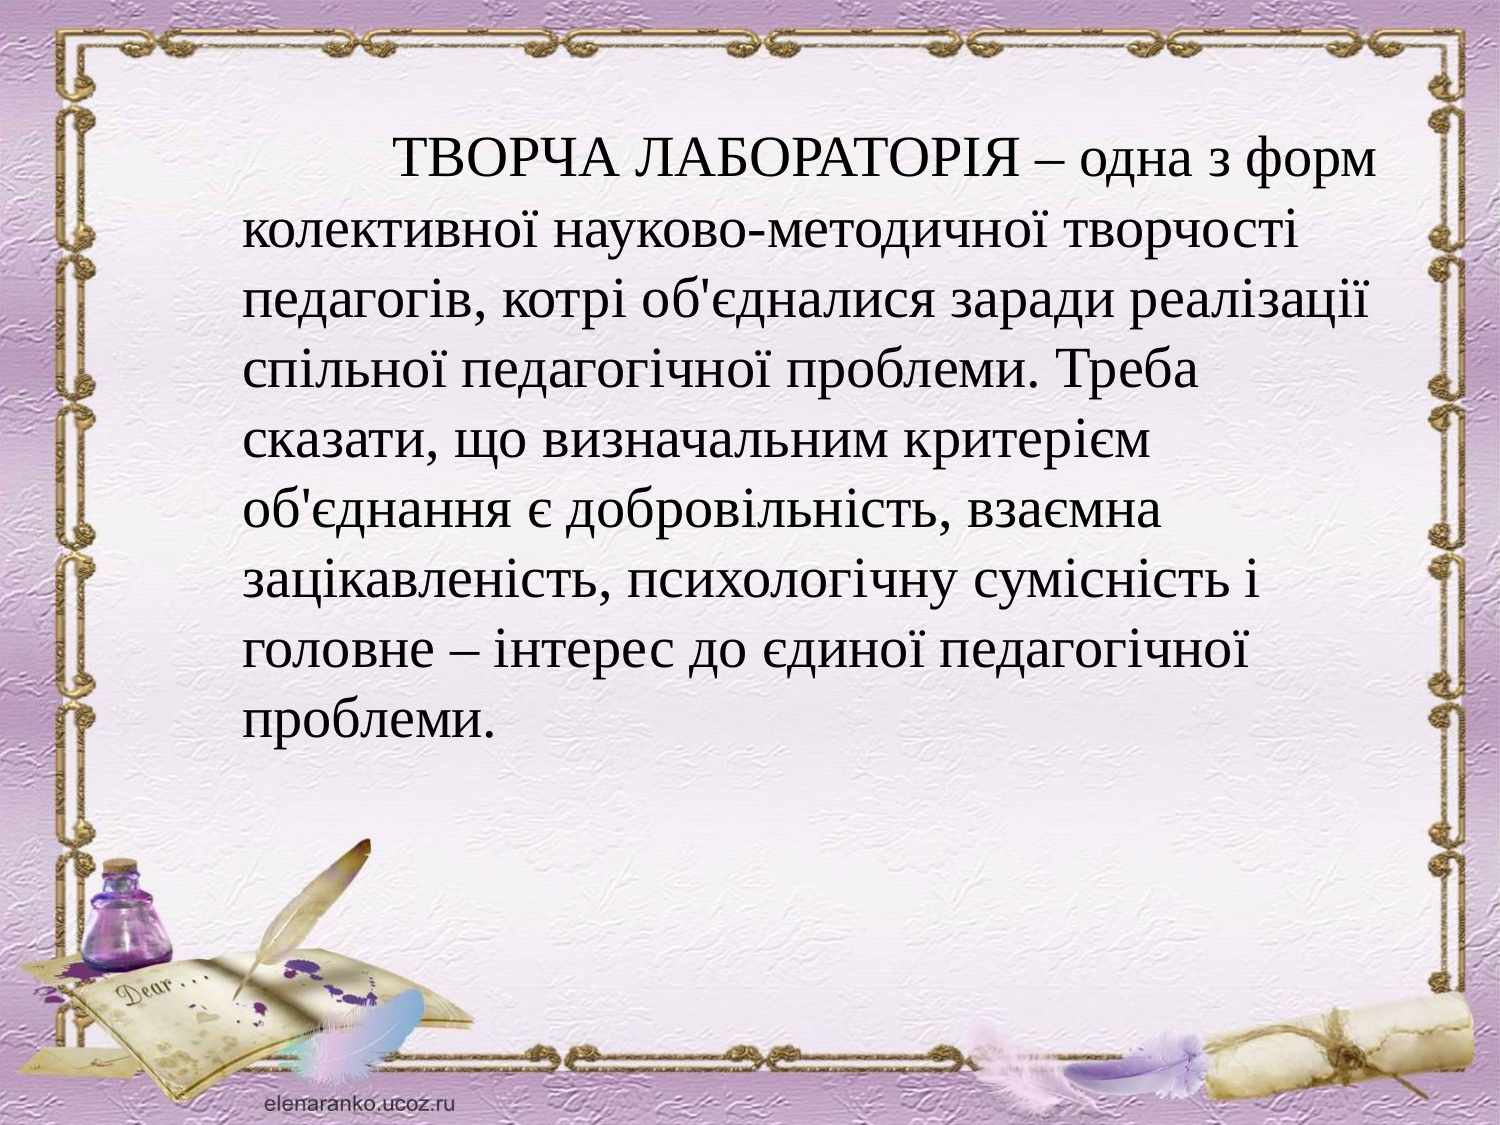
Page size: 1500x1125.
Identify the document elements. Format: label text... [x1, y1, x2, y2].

picture [0, 0, 1500, 1125]
list ТВОРЧА ЛАБОРАТОРІЯ – одна з форм колективної науково-методичної творчості педагогів, котрі об'єдналися заради реалізації спільної педагогічної проблеми. Треба сказати, що визначальним критерієм об'єднання є добровільність, взаємна зацікавленість, психологічну сумісність і головне – інтерес до єдиної педагогічної проблеми. [170, 101, 1426, 1006]
